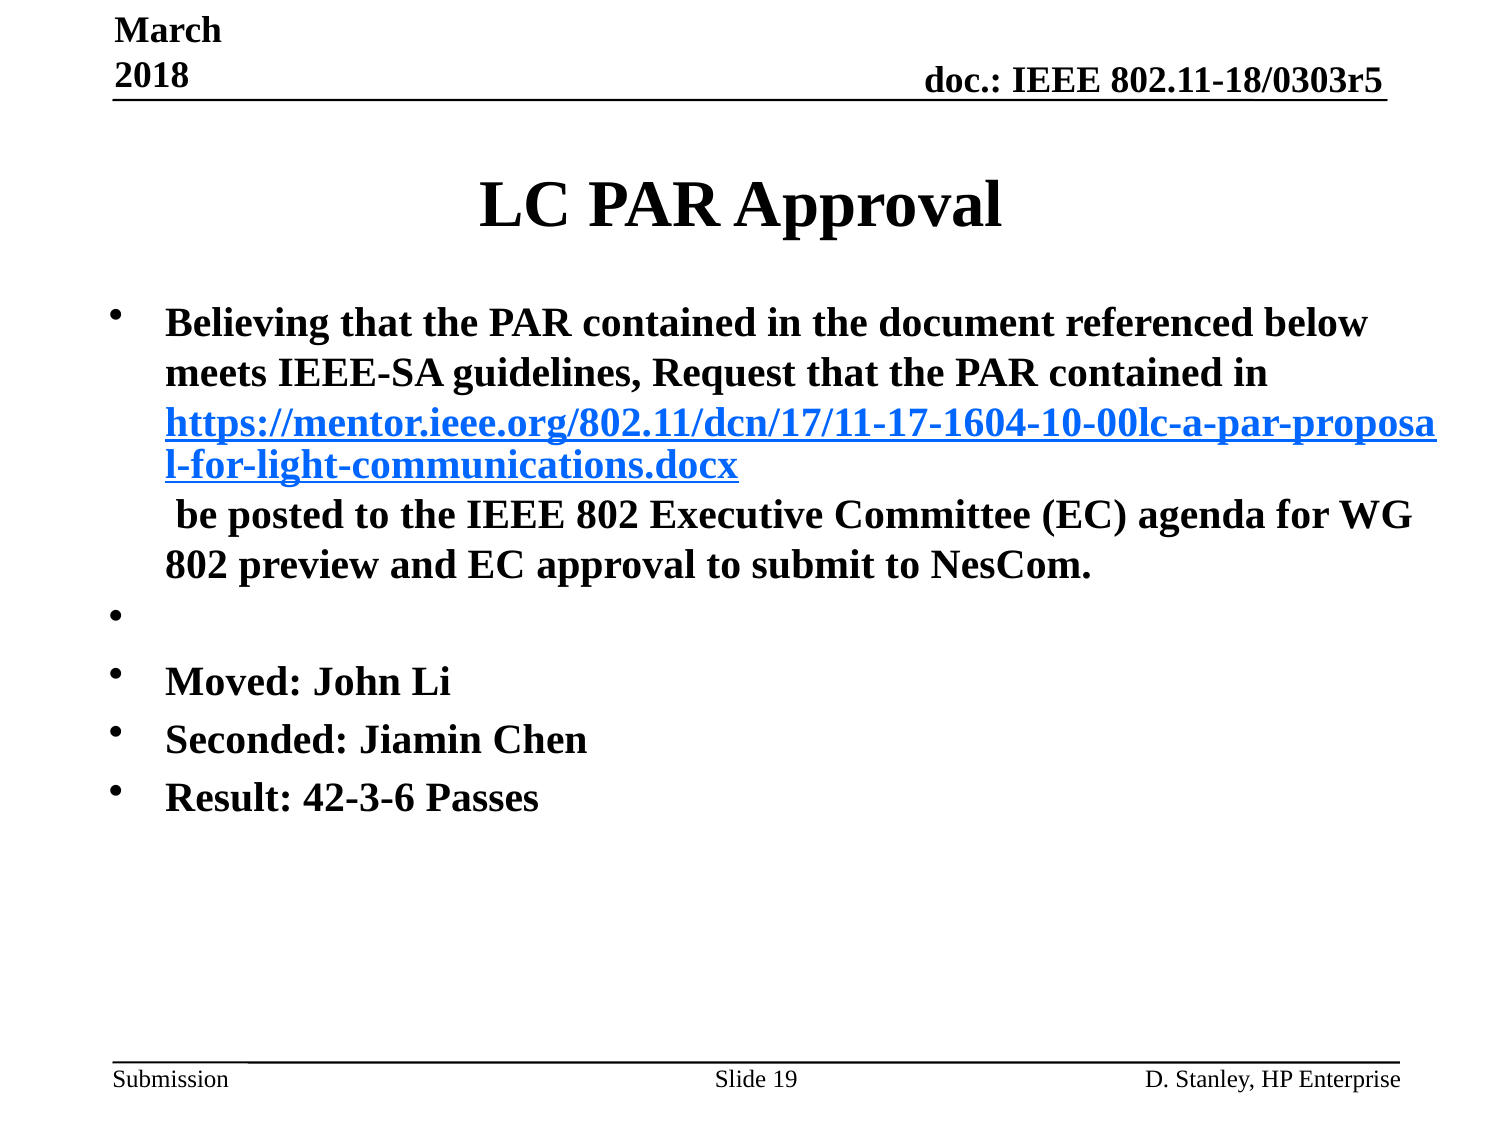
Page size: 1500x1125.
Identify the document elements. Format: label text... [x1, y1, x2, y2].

slide_number Slide 19 [712, 1075, 800, 1093]
title LC PAR Approval [112, 112, 1388, 262]
text_box Believing that the PAR contained in the document referenced below meets IEEE-SA guidelines, Request that the PAR contained in https://mentor.ieee.org/802.11/dcn/17/11-17-1604-10-00lc-a-par-proposal-for-light-communications.docx be posted to the IEEE 802 Executive Committee (EC) agenda for WG 802 preview and EC approval to submit to NesCom. Moved: John Li Seconded: Jiamin Chen Result: 42-3-6 Passes [93, 287, 1457, 1075]
list [68, 262, 1432, 1050]
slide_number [114, 49, 270, 95]
footer D. Stanley, HP Enterprise [878, 1075, 1402, 1093]
